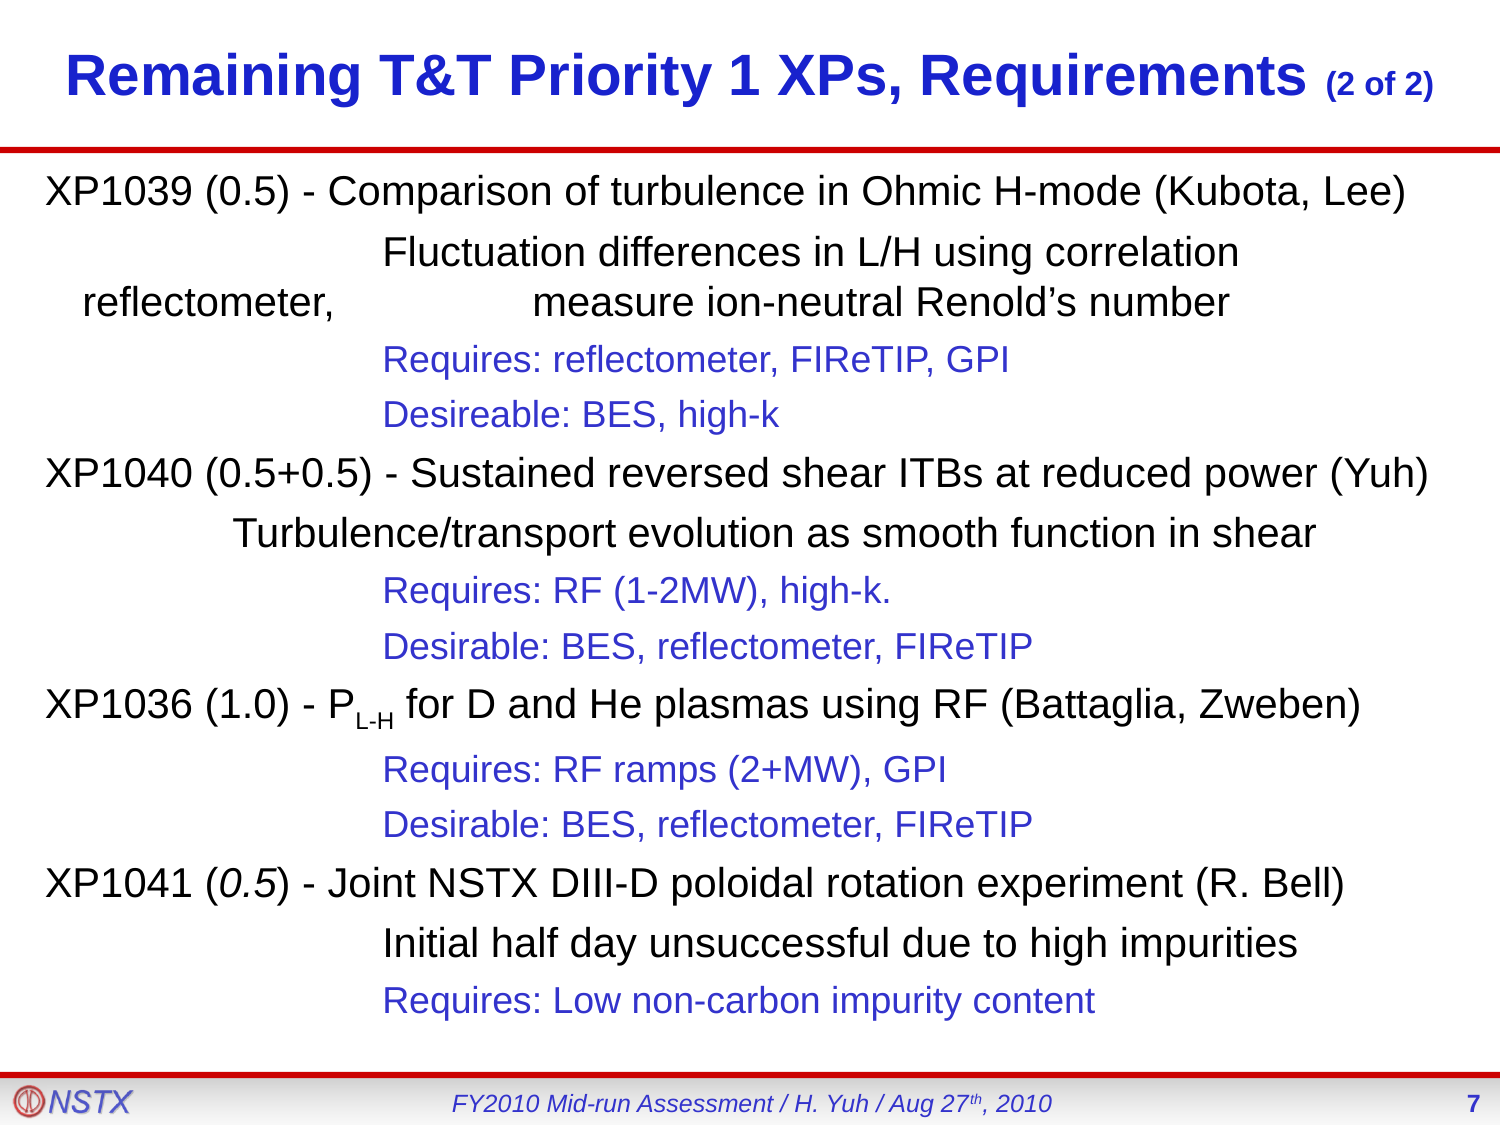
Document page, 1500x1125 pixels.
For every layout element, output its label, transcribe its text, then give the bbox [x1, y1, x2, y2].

text_box XP1039 (0.5) - Comparison of turbulence in Ohmic H-mode (Kubota, Lee) Fluctuation differences in L/H using correlation reflectometer, measure ion-neutral Renold’s number Requires: reflectometer, FIReTIP, GPI Desireable: BES, high-k XP1040 (0.5+0.5) - Sustained reversed shear ITBs at reduced power (Yuh) Turbulence/transport evolution as smooth function in shear Requires: RF (1-2MW), high-k. Desirable: BES, reflectometer, FIReTIP XP1036 (1.0) - PL-H for D and He plasmas using RF (Battaglia, Zweben) Requires: RF ramps (2+MW), GPI Desirable: BES, reflectometer, FIReTIP XP1041 (0.5) - Joint NSTX DIII-D poloidal rotation experiment (R. Bell) Initial half day unsuccessful due to high impurities Requires: Low non-carbon impurity content [29, 163, 1500, 1091]
text_box Remaining T&T Priority 1 XPs, Requirements (2 of 2) [0, 0, 1500, 144]
footer FY2010 Mid-run Assessment / H. Yuh / Aug 27th, 2010 [427, 1091, 1077, 1125]
slide_number 7 [1420, 1091, 1497, 1122]
